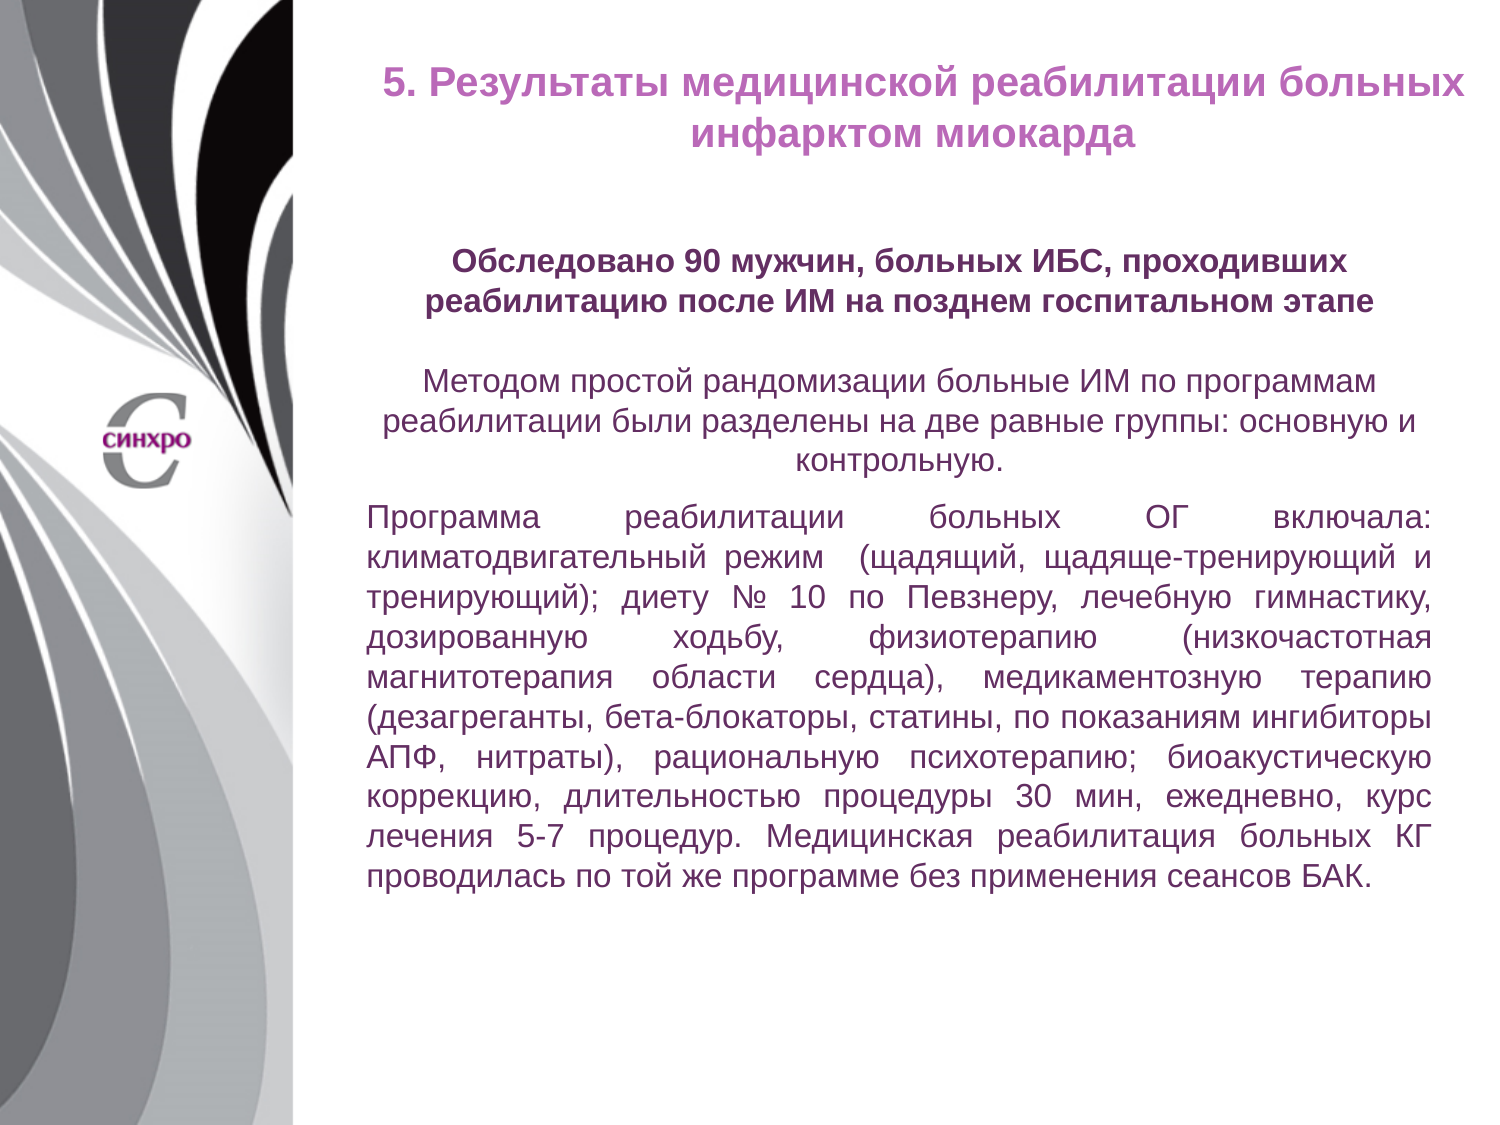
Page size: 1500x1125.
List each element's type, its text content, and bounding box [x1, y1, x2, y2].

text_box Обследовано 90 мужчин, больных ИБС, проходивших реабилитацию после ИМ на позднем госпитальном этапе Методом простой рандомизации больные ИМ по программам реабилитации были разделены на две равные группы: основную и контрольную. Программа реабилитации больных ОГ включала: климатодвигательный режим (щадящий, щадяще-тренирующий и тренирующий); диету № 10 по Певзнеру, лечебную гимнастику, дозированную ходьбу, физиотерапию (низкочастотная магнитотерапия области сердца), медикаментозную терапию (дезагреганты, бета-блокаторы, статины, по показаниям ингибиторы АПФ, нитраты), рациональную психотерапию; биоакустическую коррекцию, длительностью процедуры 30 мин, ежедневно, курс лечения 5-7 процедур. Медицинская реабилитация больных КГ проводилась по той же программе без применения сеансов БАК. [351, 231, 1449, 902]
text_box 5. Результаты медицинской реабилитации больных инфарктом миокарда [348, 26, 1500, 185]
picture [0, 0, 1500, 1125]
